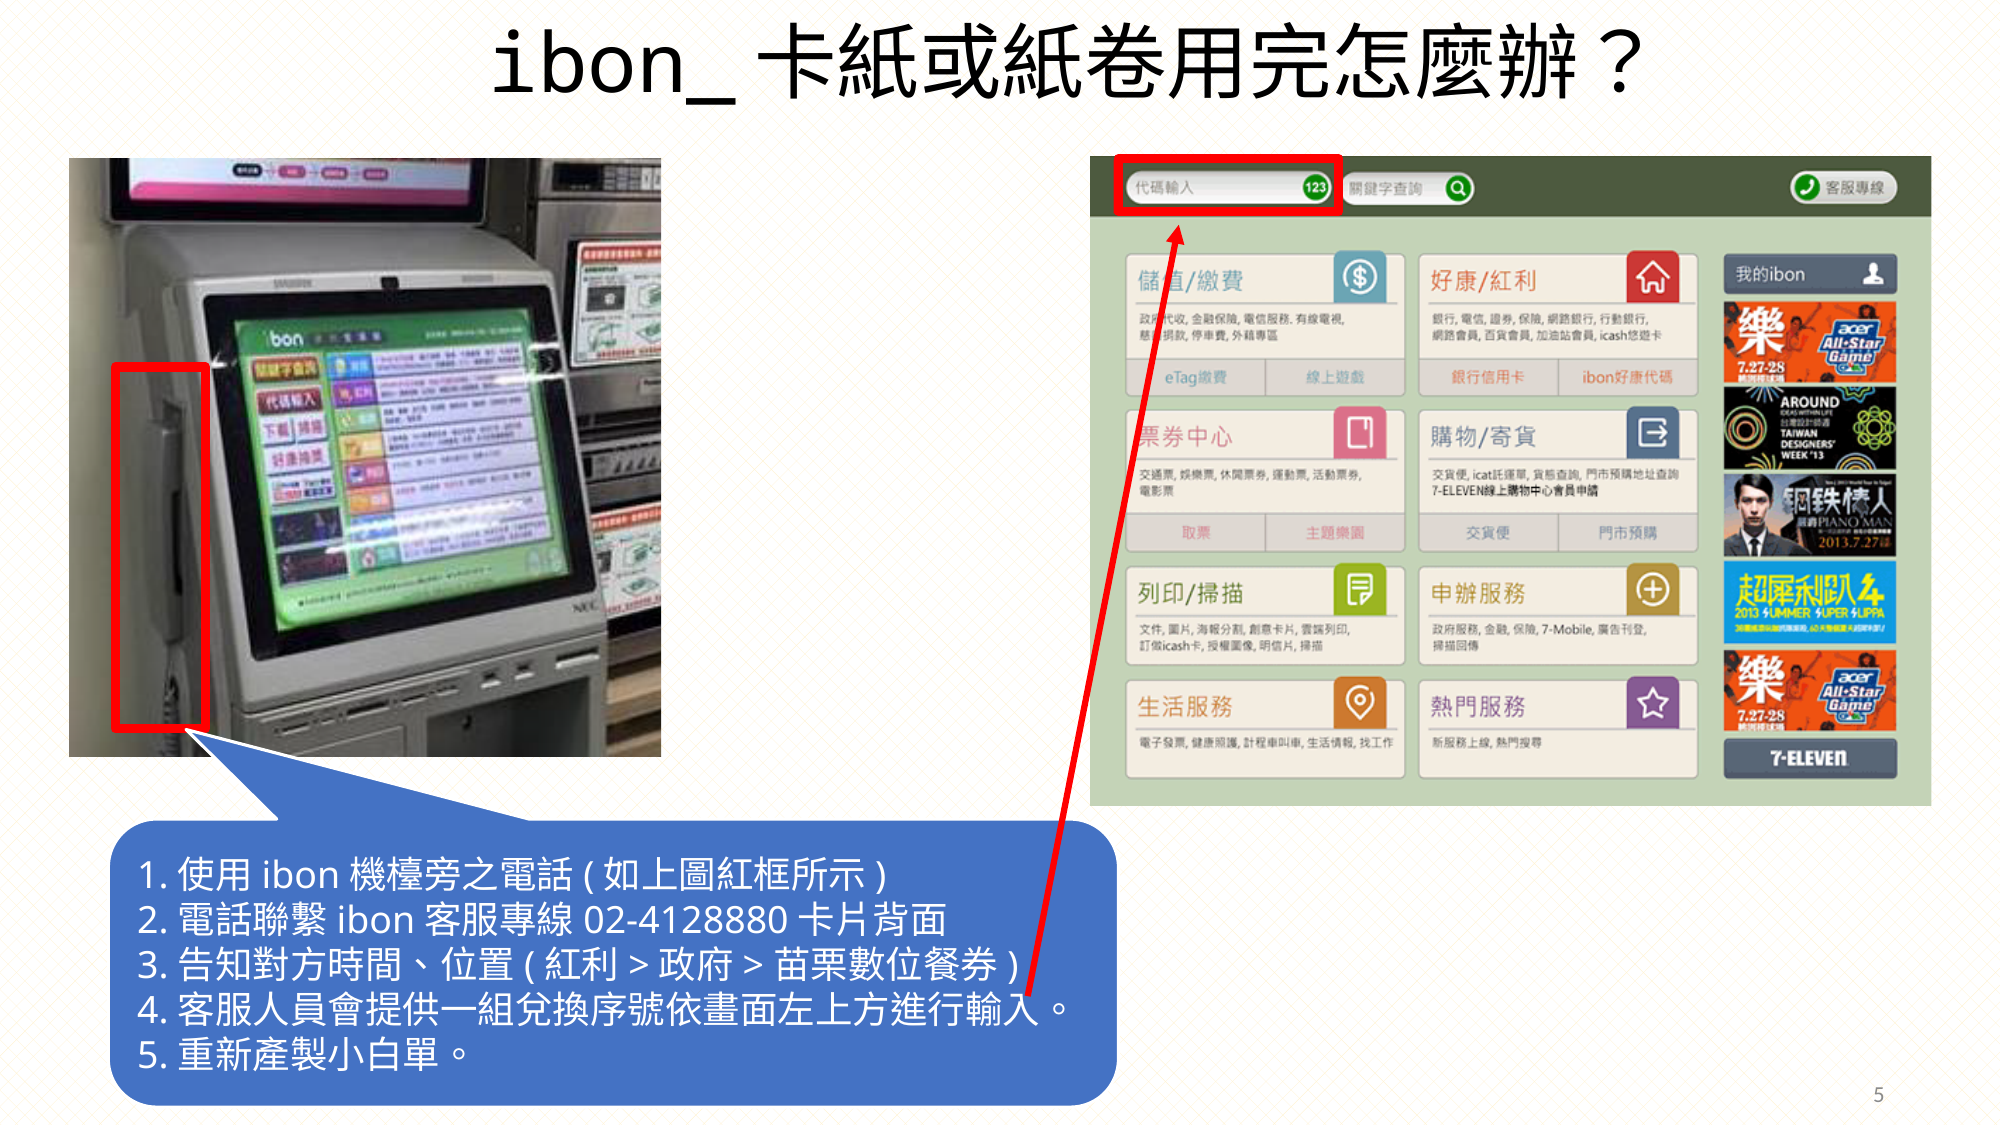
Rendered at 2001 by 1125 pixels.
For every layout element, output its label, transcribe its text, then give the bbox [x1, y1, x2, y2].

text_box 1.使用ibon機檯旁之電話(如上圖紅框所示) 2.電話聯繫ibon客服專線02-4128880卡片背面 3.告知對方時間、位置(紅利>政府>苗栗數位餐券) 4.客服人員會提供一組兌換序號依畫面左上方進行輸入。 5.重新產製小白單。 [106, 757, 1121, 1109]
picture [1090, 156, 1932, 806]
title ibon_卡紙或紙卷用完怎麼辦？ [452, 12, 1603, 120]
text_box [1027, 224, 1179, 997]
slide_number 5 [1433, 1063, 1900, 1124]
picture [69, 158, 662, 757]
